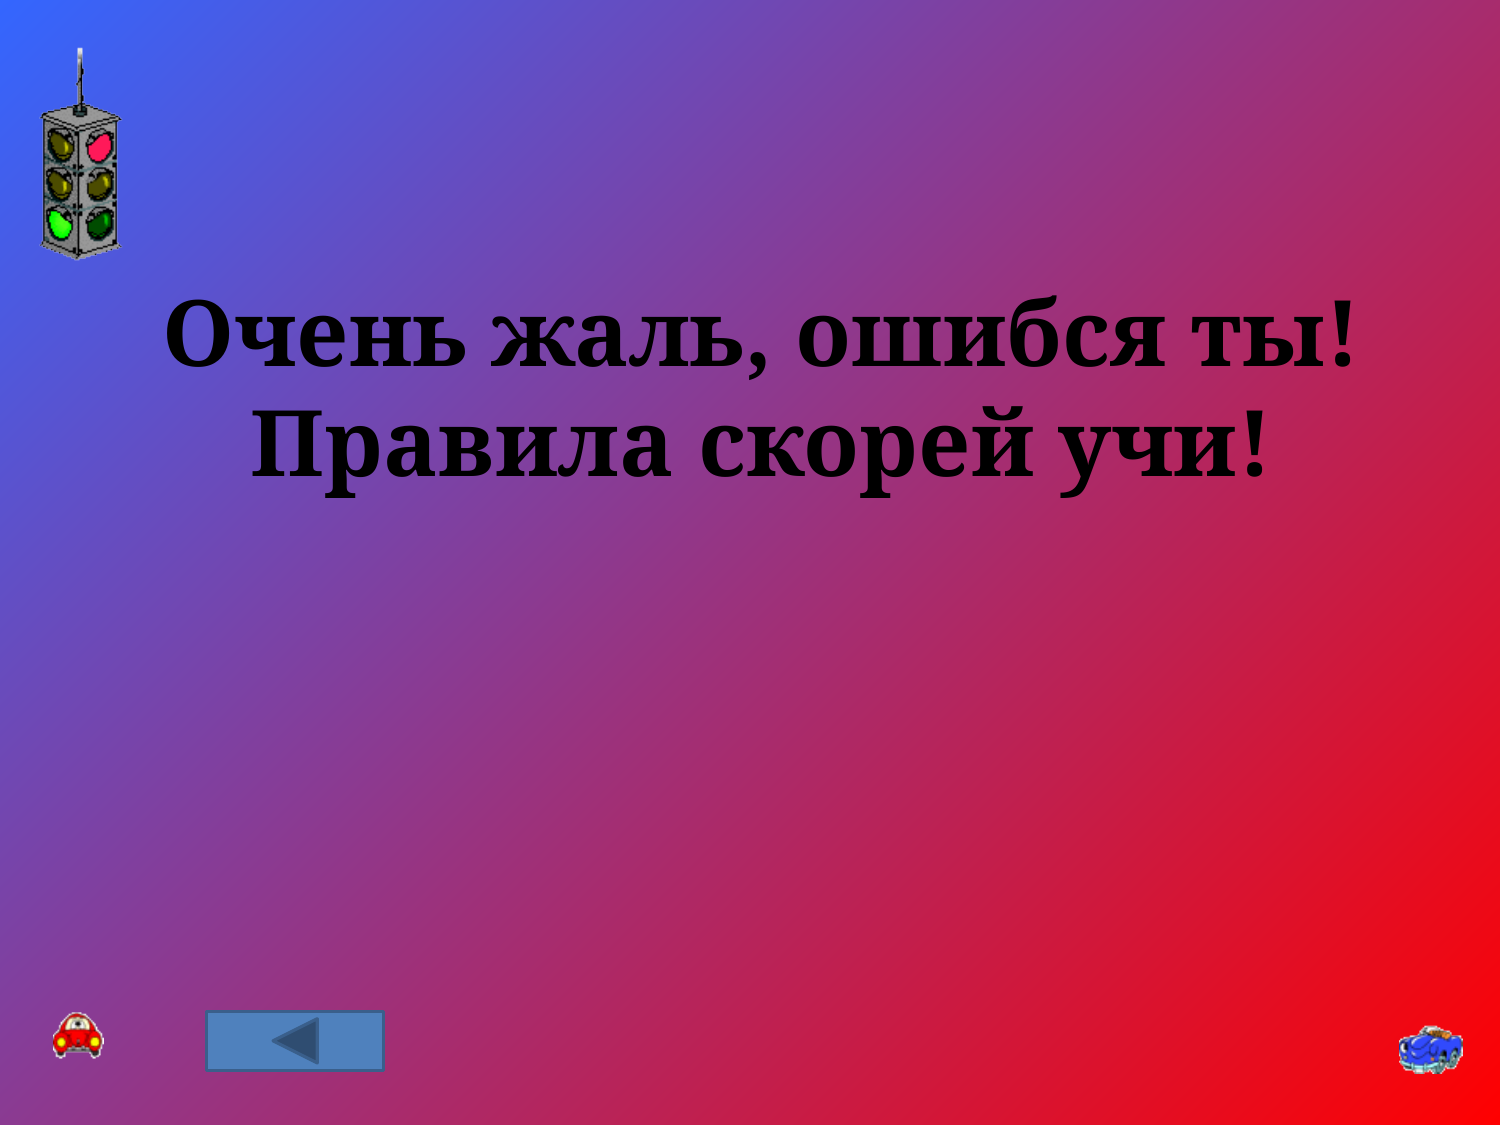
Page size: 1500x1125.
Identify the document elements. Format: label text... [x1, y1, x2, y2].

picture [1399, 1022, 1463, 1074]
text_box Очень жаль, ошибся ты! Правила скорей учи! [64, 267, 1459, 502]
picture [52, 1010, 104, 1062]
picture [28, 42, 130, 266]
text_box [205, 1010, 385, 1072]
